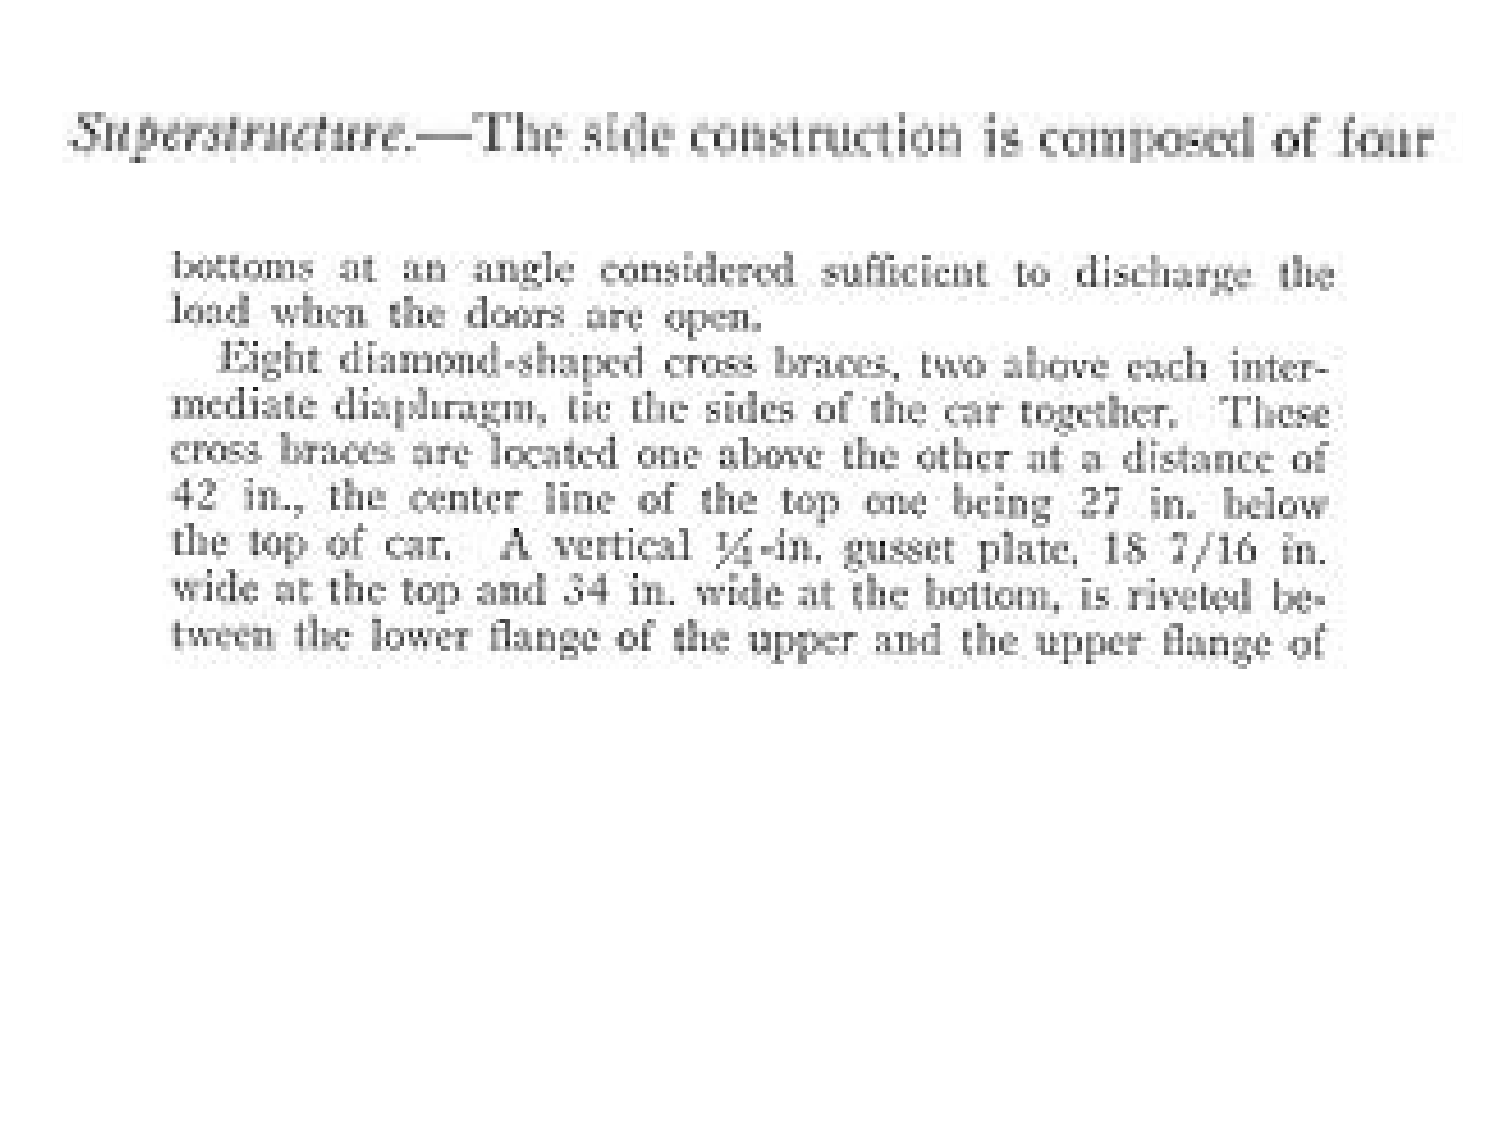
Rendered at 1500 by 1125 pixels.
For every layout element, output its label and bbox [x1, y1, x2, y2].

picture [162, 251, 1376, 688]
picture [62, 112, 1463, 163]
